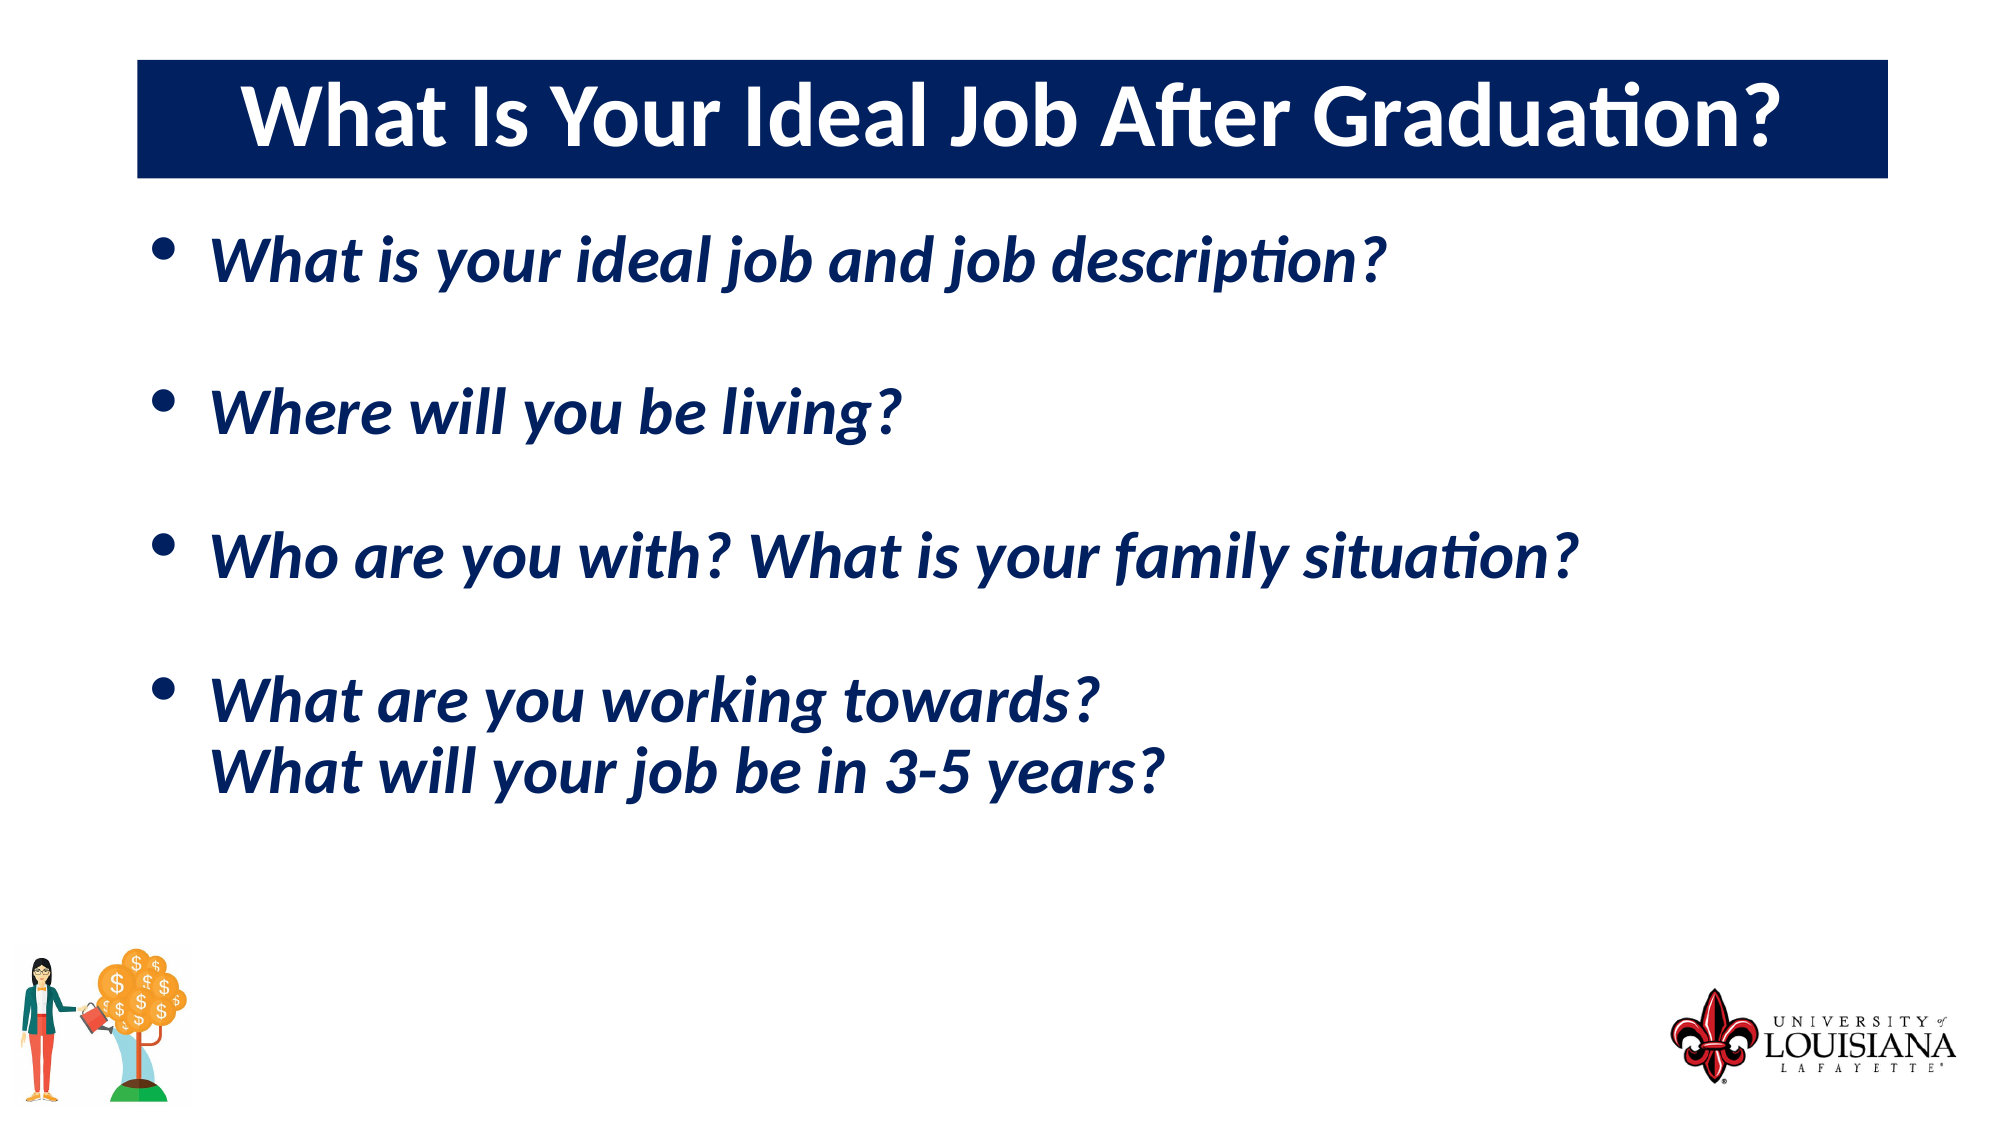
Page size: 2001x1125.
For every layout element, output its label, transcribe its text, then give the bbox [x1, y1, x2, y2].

text_box What is your ideal job and job description? Where will you be living? Who are you with? What is your family situation? What are you working towards? What will your job be in 3-5 years? [137, 217, 1888, 1014]
text_box What Is Your Ideal Job After Graduation? [137, 59, 1888, 179]
picture [1657, 977, 1982, 1091]
picture [13, 944, 191, 1107]
